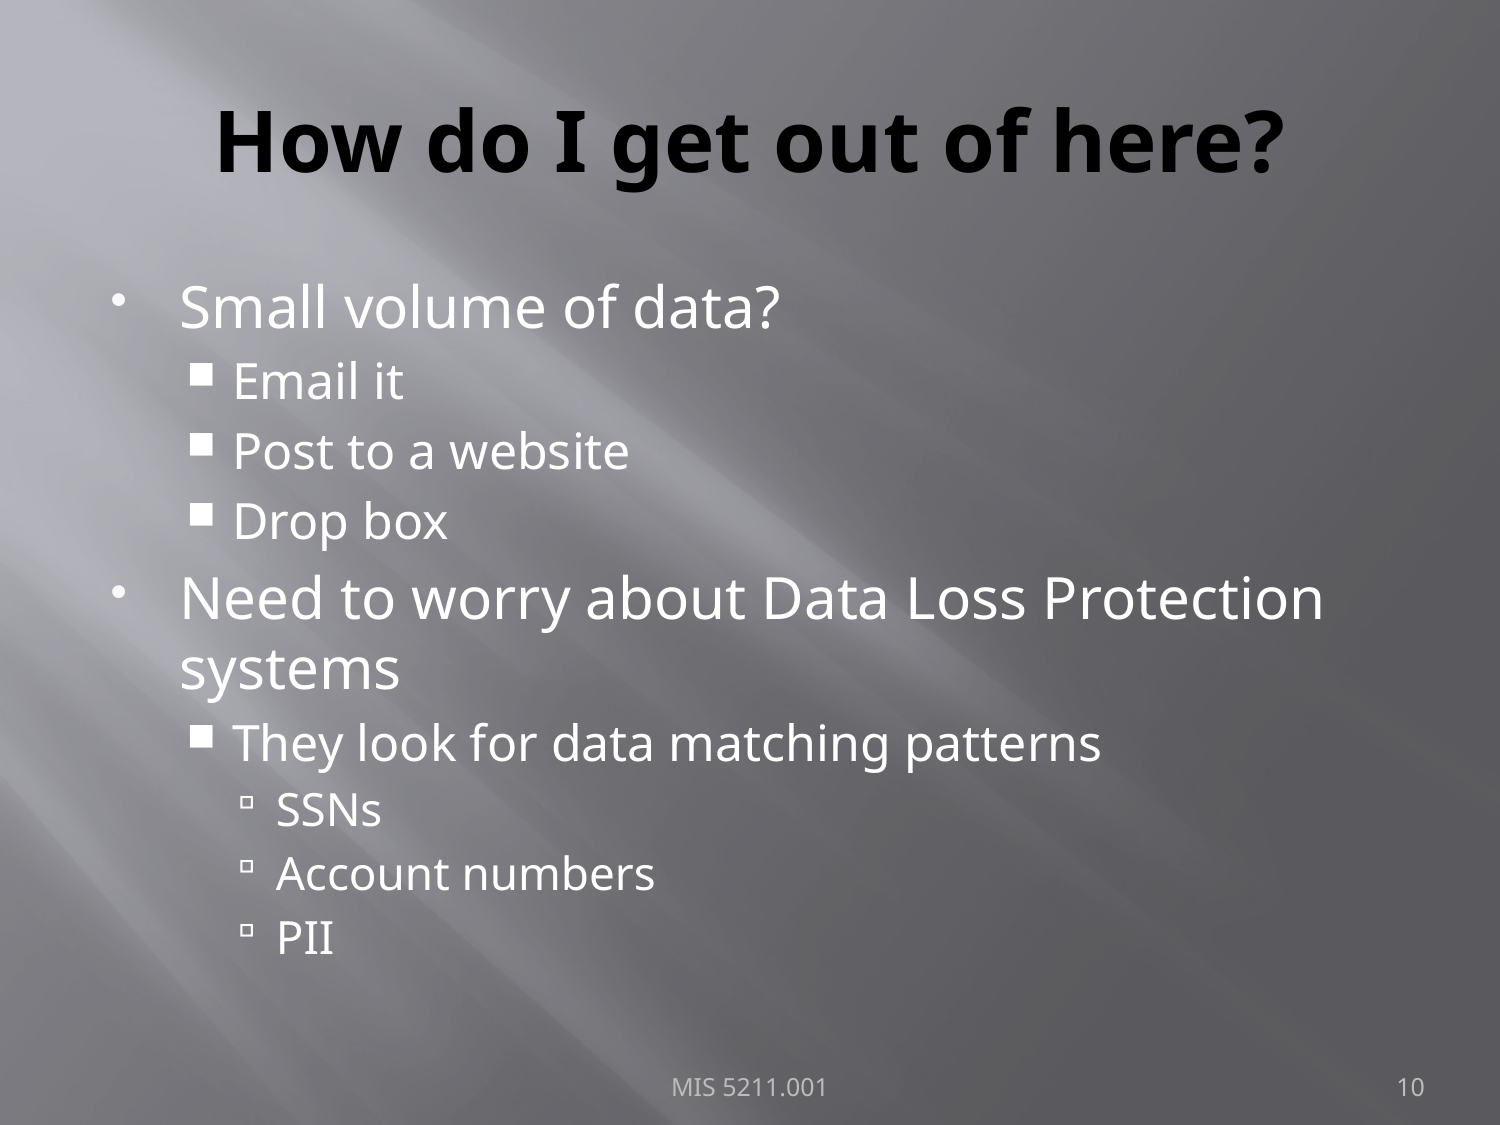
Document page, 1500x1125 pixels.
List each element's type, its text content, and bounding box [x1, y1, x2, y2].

title How do I get out of here? [75, 45, 1425, 233]
list Small volume of data? Email it Post to a website Drop box Need to worry about Data Loss Protection systems They look for data matching patterns SSNs Account numbers PII [75, 262, 1425, 1035]
footer MIS 5211.001 [512, 1052, 988, 1113]
slide_number 10 [1299, 1052, 1425, 1113]
